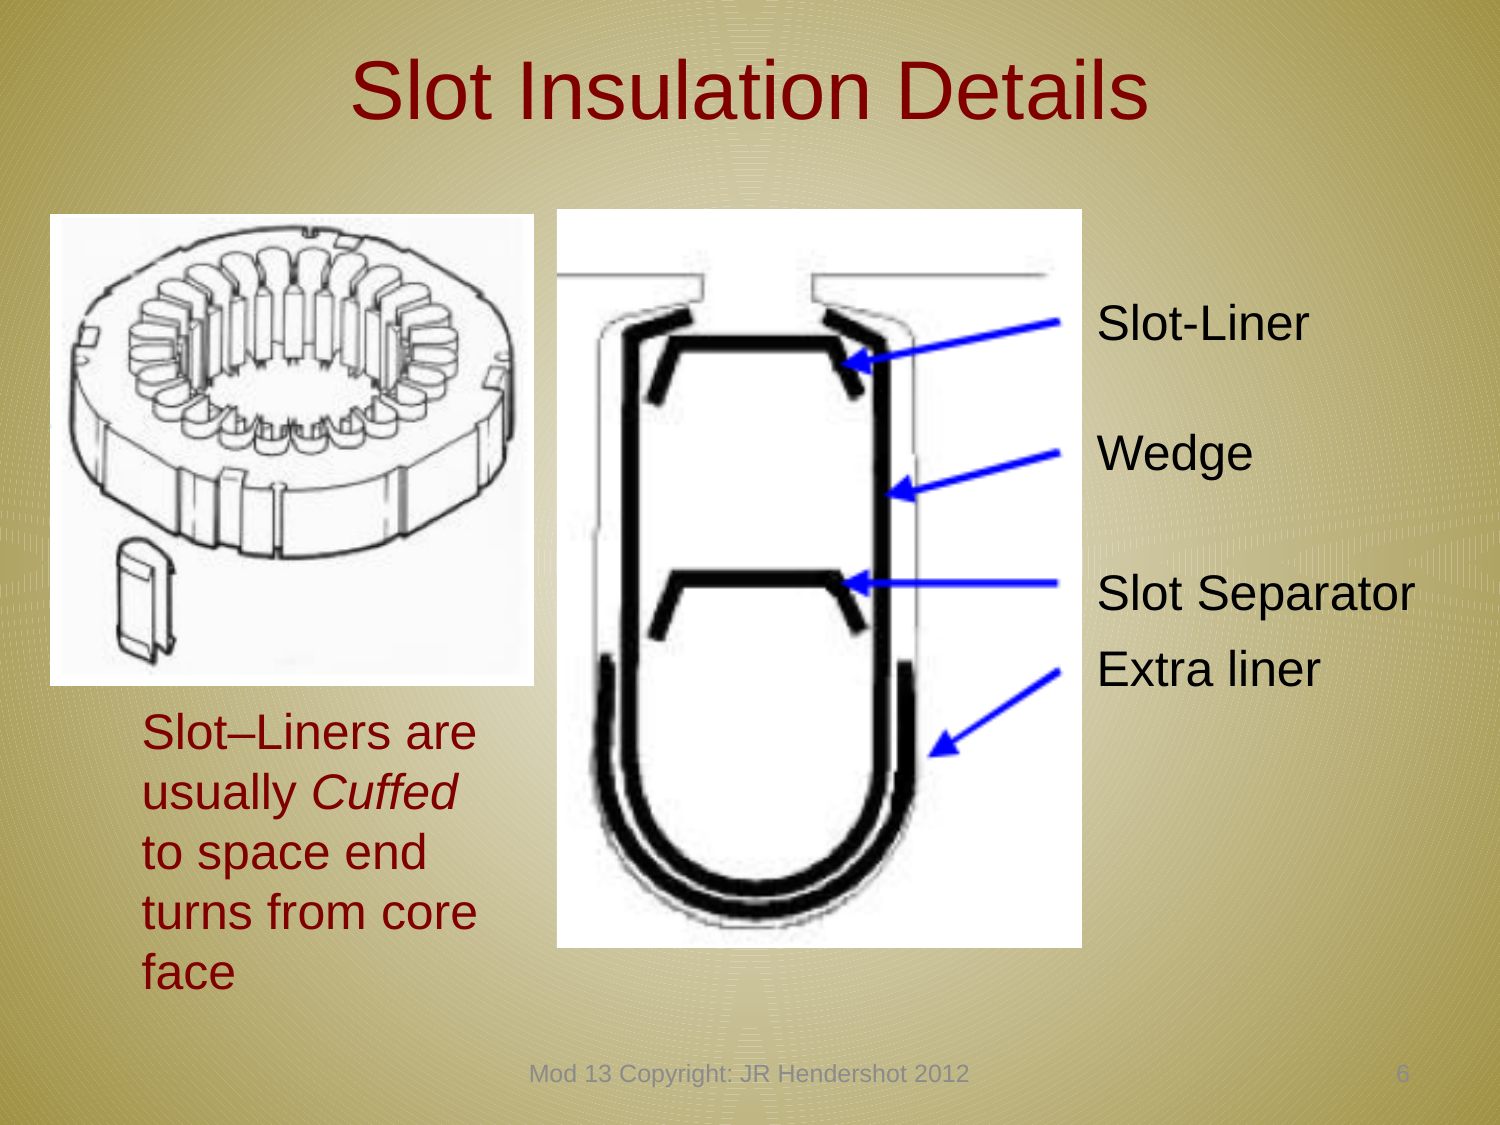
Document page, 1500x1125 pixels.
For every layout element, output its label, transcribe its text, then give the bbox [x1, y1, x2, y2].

title Slot Insulation Details [75, 28, 1425, 216]
text_box Slot-Liner [1088, 282, 1344, 358]
text_box Wedge [1088, 412, 1500, 488]
text_box Slot Separator [1088, 553, 1452, 628]
text_box Slot–Liners are usually Cuffed to space end turns from core face [126, 694, 508, 1007]
picture [49, 214, 534, 686]
text_box Extra liner [1088, 628, 1418, 704]
footer Mod 13 Copyright: JR Hendershot 2012 [512, 1042, 988, 1103]
picture [556, 209, 1083, 948]
slide_number 125 [1074, 1042, 1425, 1103]
